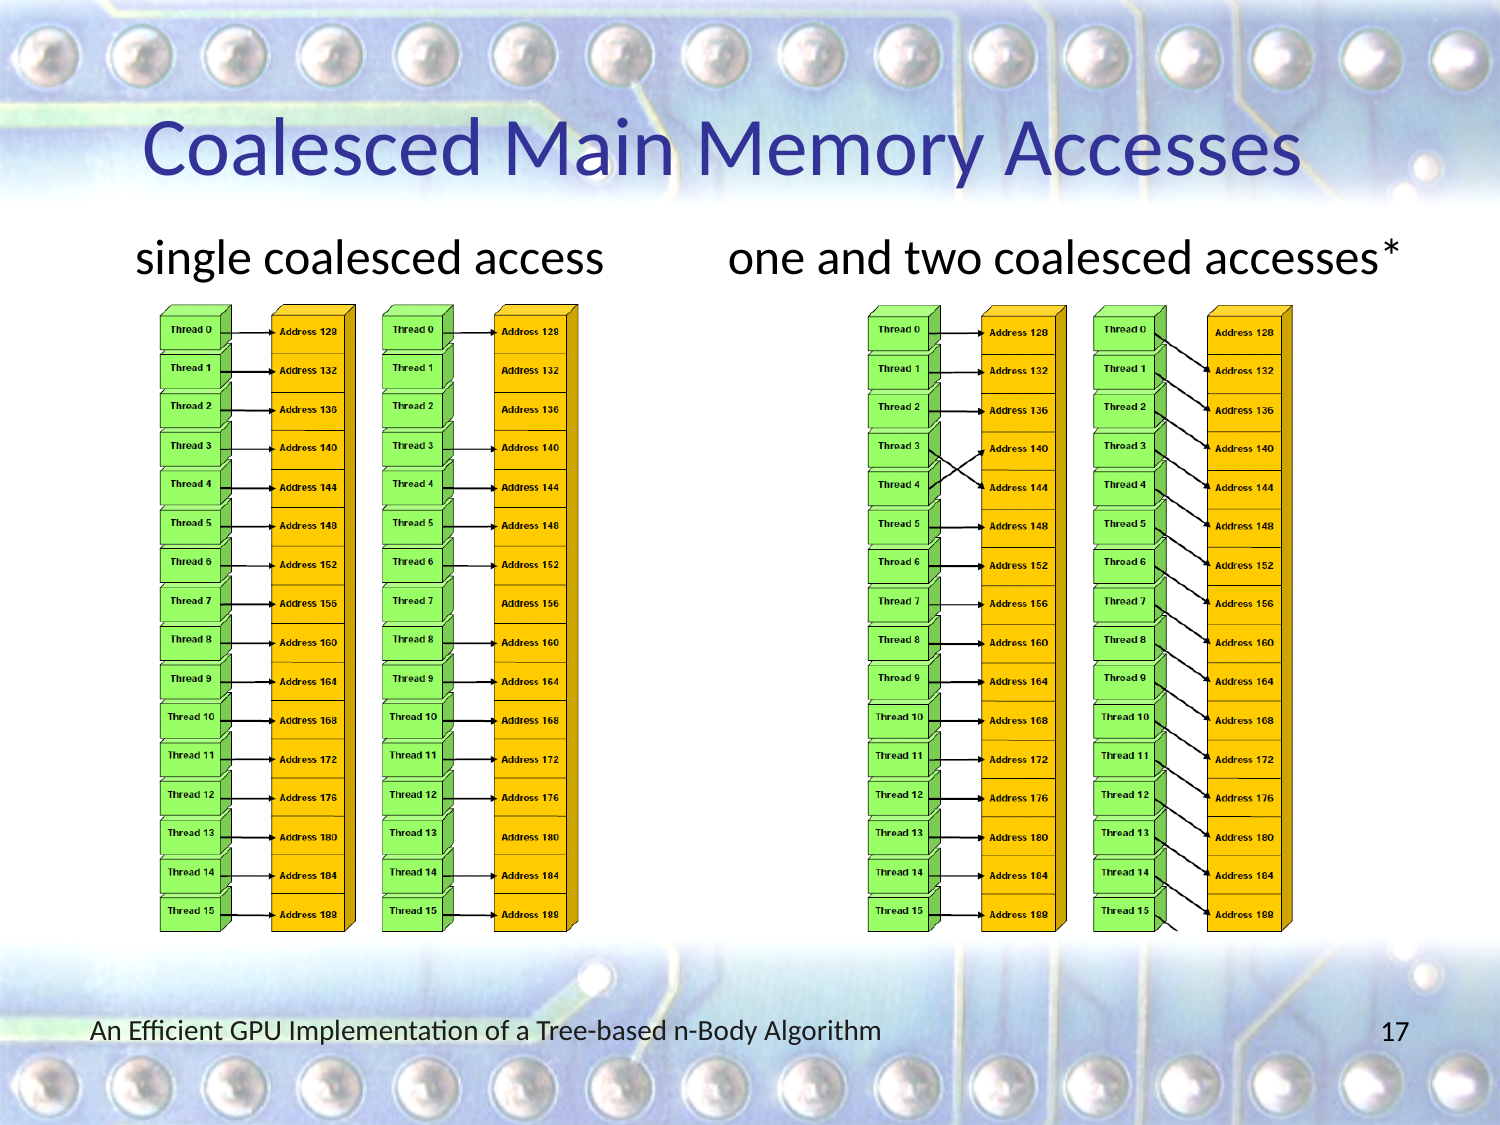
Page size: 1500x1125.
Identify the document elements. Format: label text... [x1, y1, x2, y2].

picture [149, 299, 585, 936]
title Coalesced Main Memory Accesses [74, 89, 1426, 195]
slide_number 17 [1112, 979, 1426, 1055]
picture [862, 299, 1298, 937]
list single coalesced access one and two coalesced accesses* NVIDIA NVIDIA [74, 216, 1425, 953]
slide_number An Efficient GPU Implementation of a Tree-based n-Body Algorithm [74, 978, 1113, 1055]
